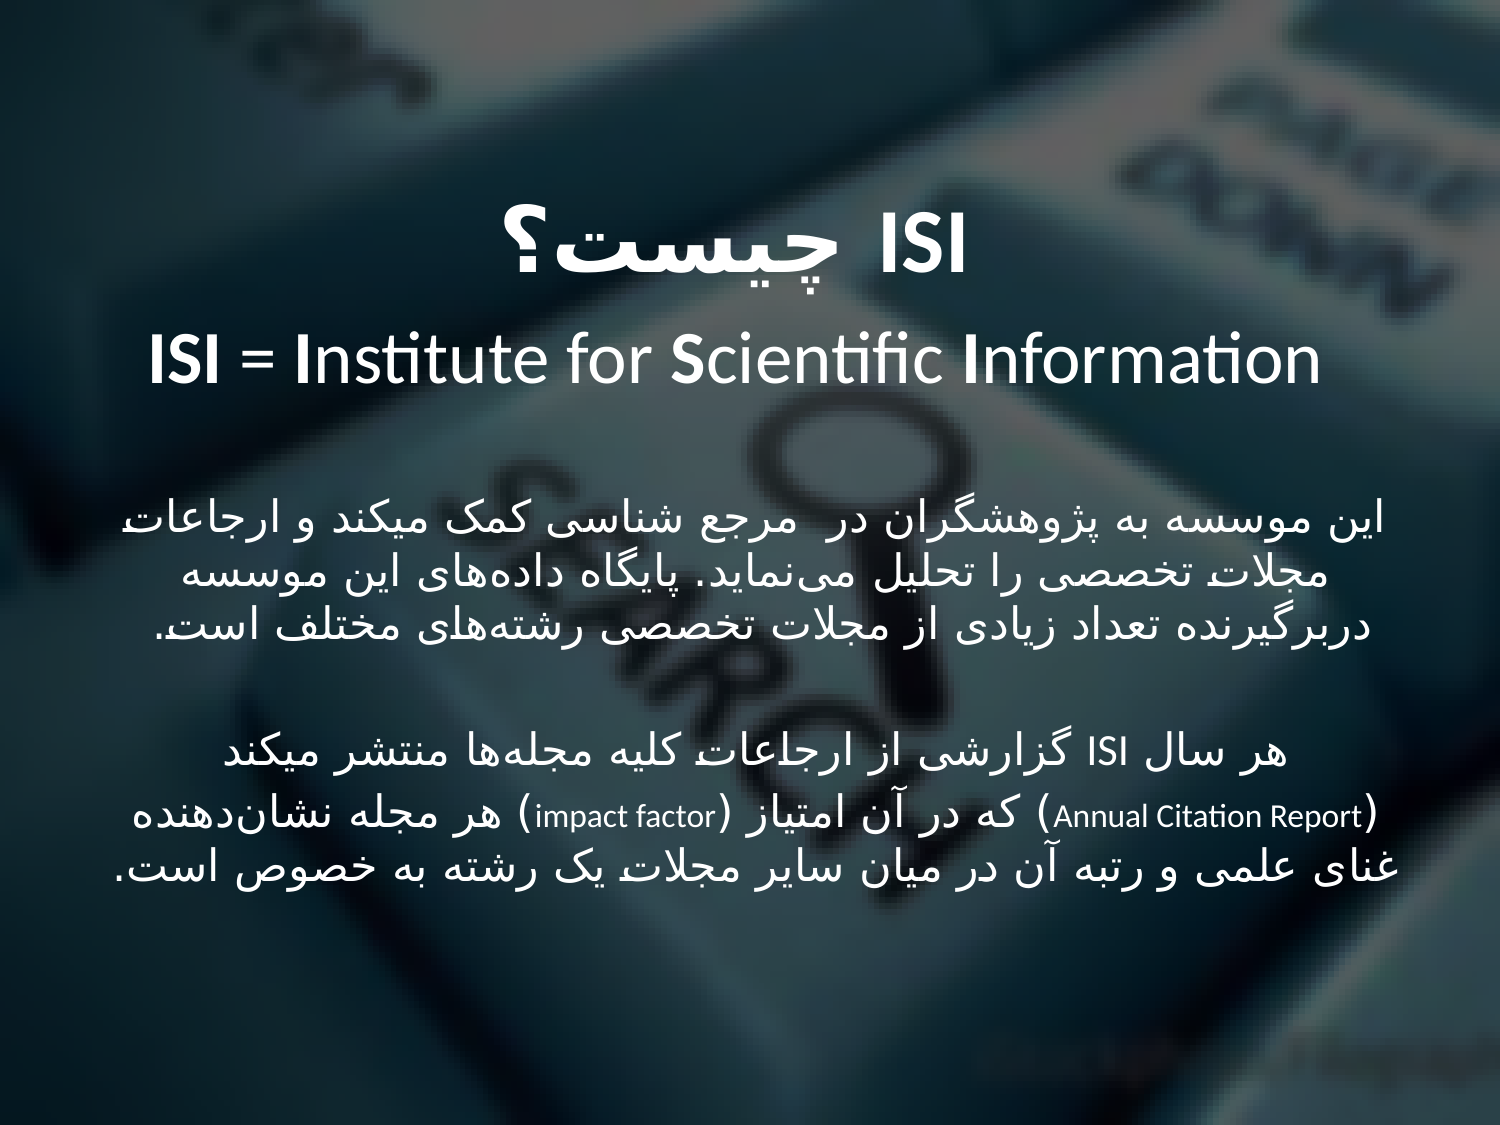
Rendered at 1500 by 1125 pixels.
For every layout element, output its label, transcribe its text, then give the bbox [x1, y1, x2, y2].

subtitle این موسسه به پژوهشگران در مرجع شناسی کمک میکند و ارجاعات مجلات تخصصی را تحلیل می‌نماید. پایگاه داده‌های این موسسه دربرگیرنده تعداد زیادی از مجلات تخصصی رشته‌های مختلف است. هر سال ISI گزارشی از ارجاعات کلیه مجله‌ها منتشر میکند (Annual Citation Report) که در آن امتیاز (impact factor) هر مجله نشان‌دهنده غنای علمی و رتبه آن در میان سایر مجلات یک رشته به خصوص است. [93, 480, 1418, 973]
picture [0, 0, 1500, 1125]
title ISI چیست؟ ISI = Institute for Scientific Information [112, 128, 1388, 480]
